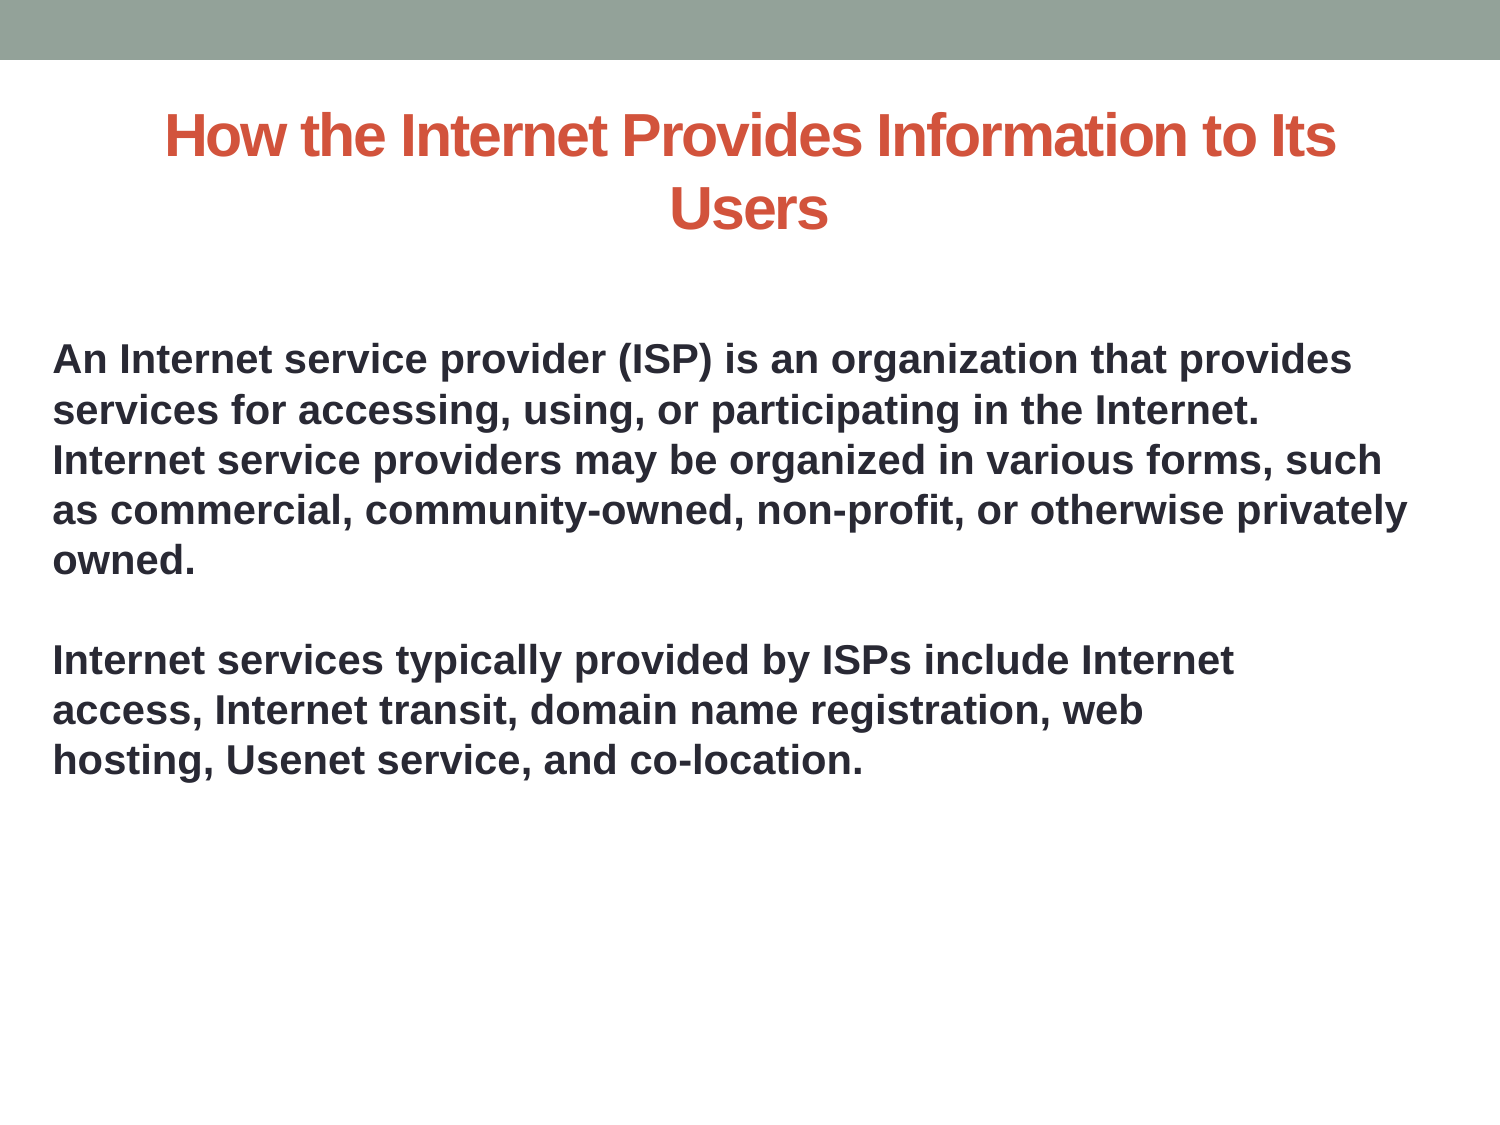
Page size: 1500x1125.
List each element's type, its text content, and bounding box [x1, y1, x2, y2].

title How the Internet Provides Information to Its Users [75, 87, 1425, 250]
text_box An Internet service provider (ISP) is an organization that provides services for accessing, using, or participating in the Internet. Internet service providers may be organized in various forms, such as commercial, community-owned, non-profit, or otherwise privately owned. Internet services typically provided by ISPs include Internet access, Internet transit, domain name registration, web hosting, Usenet service, and co-location. [37, 324, 1438, 835]
